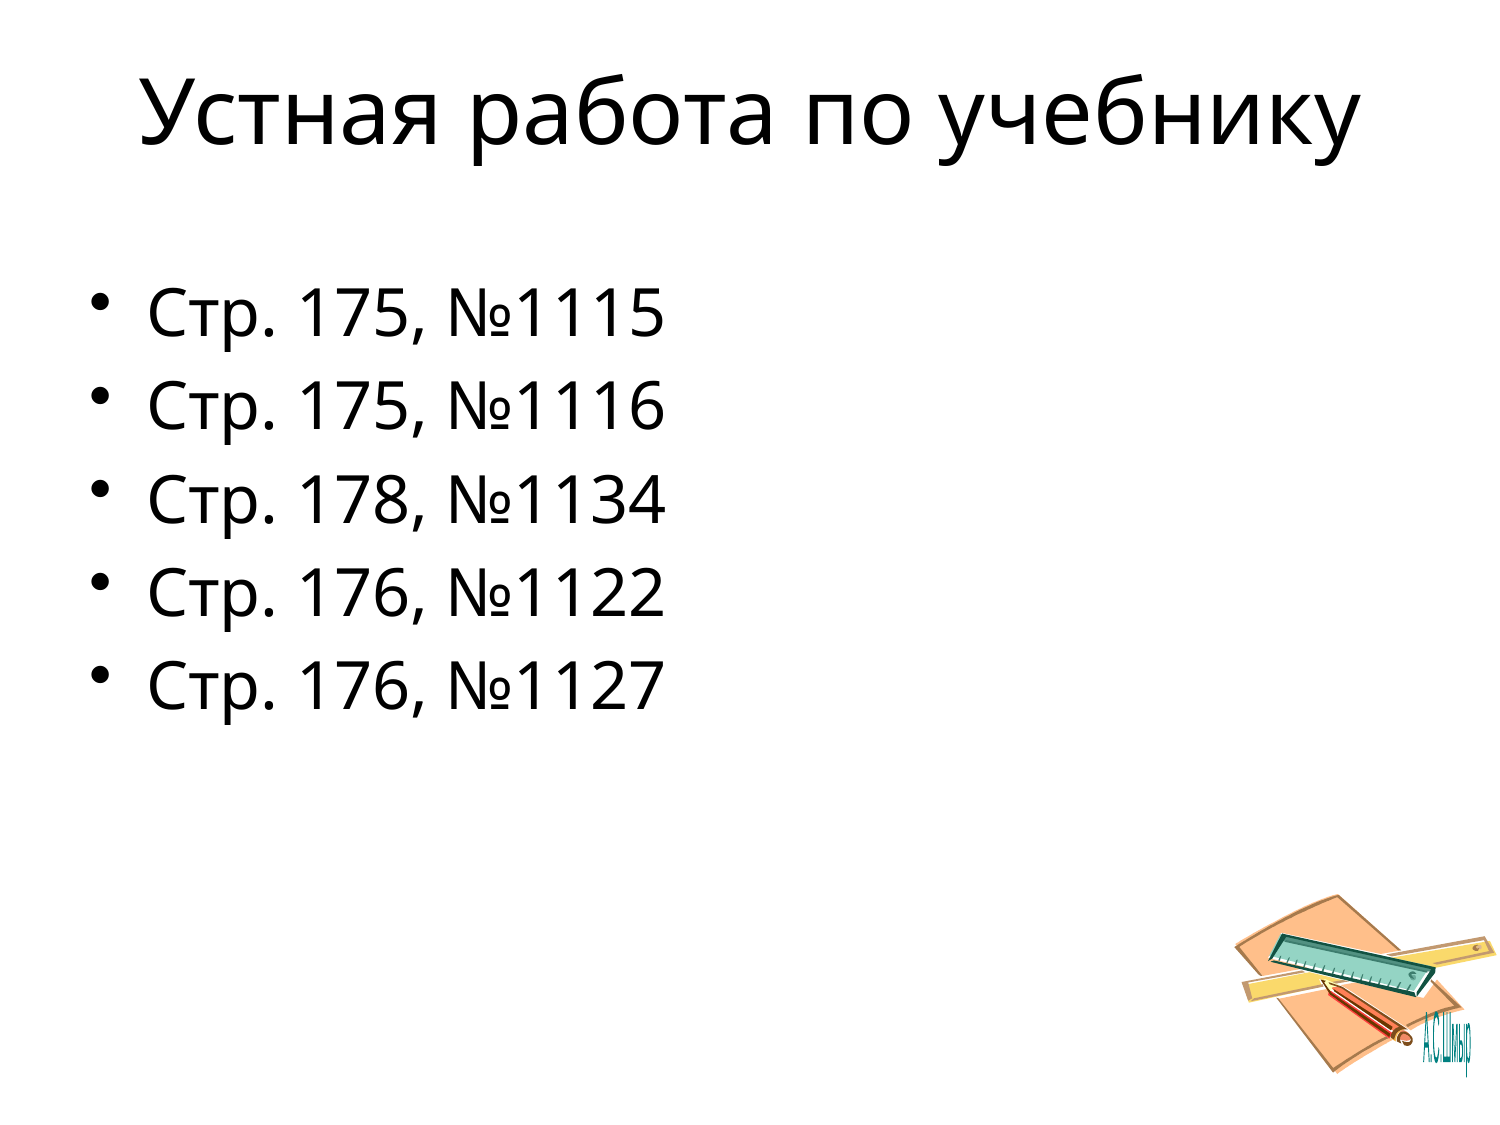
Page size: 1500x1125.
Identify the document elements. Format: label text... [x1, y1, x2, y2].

list Стр. 175, №1115 Стр. 175, №1116 Стр. 178, №1134 Стр. 176, №1122 Стр. 176, №1127 [75, 262, 1425, 1005]
title Устная работа по учебнику [75, 45, 1425, 233]
